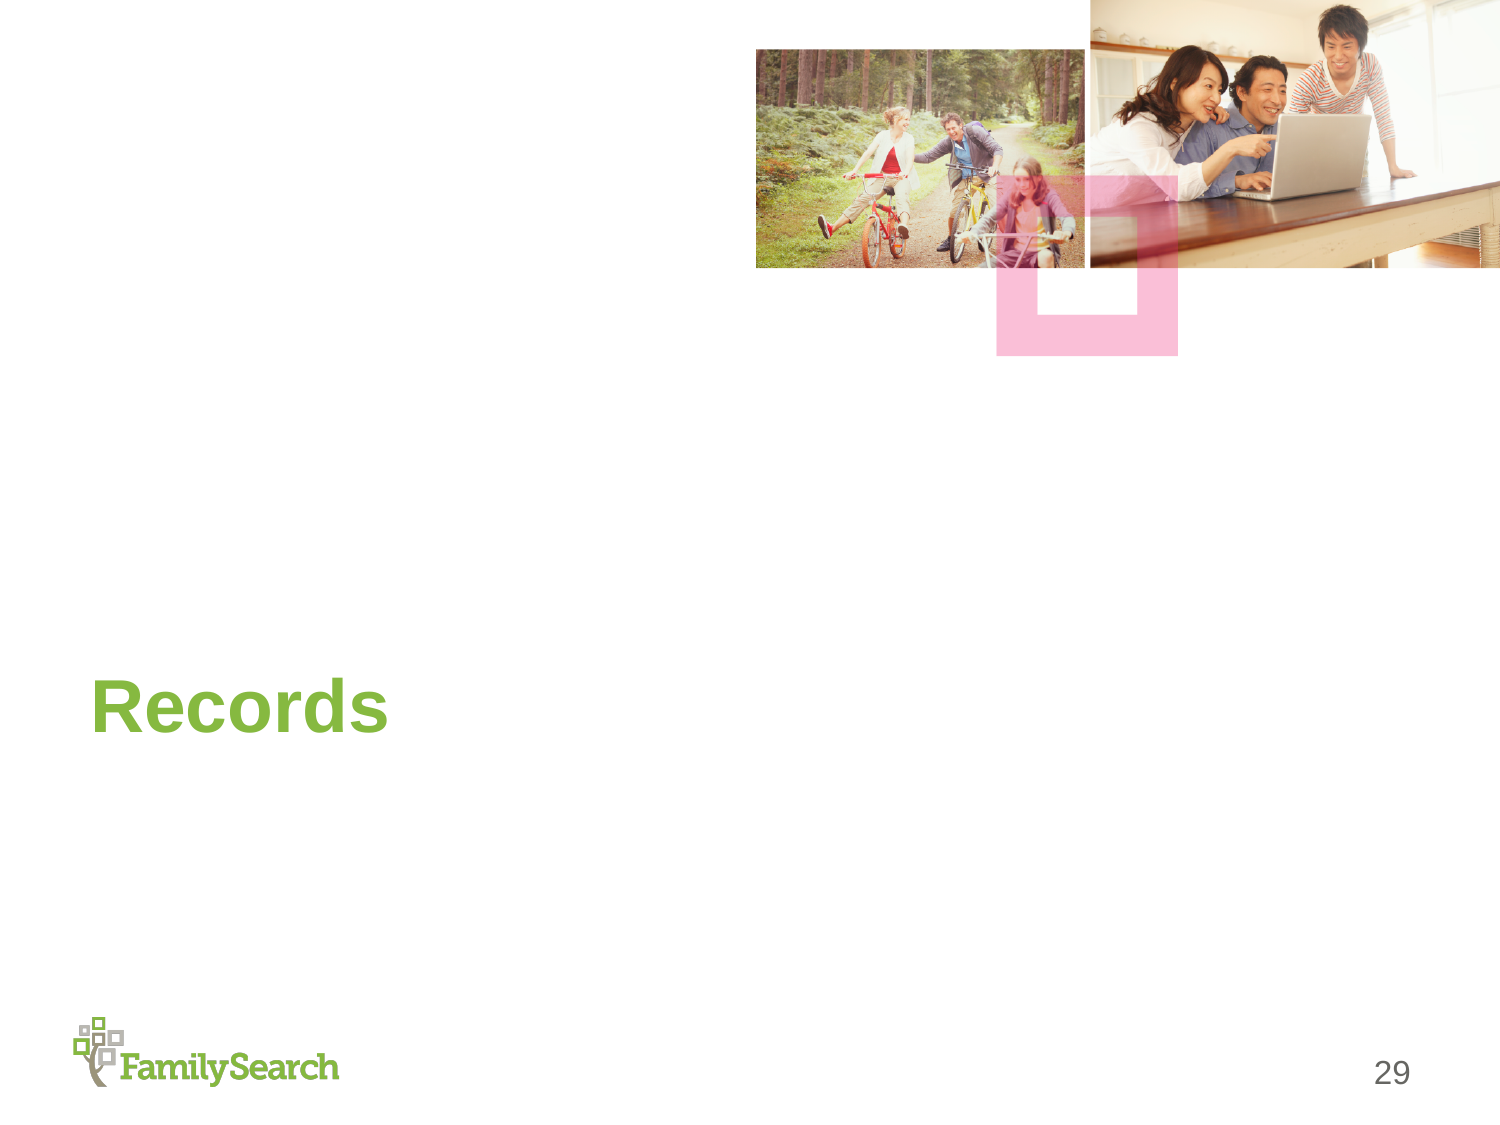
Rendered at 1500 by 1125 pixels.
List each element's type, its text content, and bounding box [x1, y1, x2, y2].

title Records [75, 642, 1350, 763]
picture [0, 0, 1500, 445]
